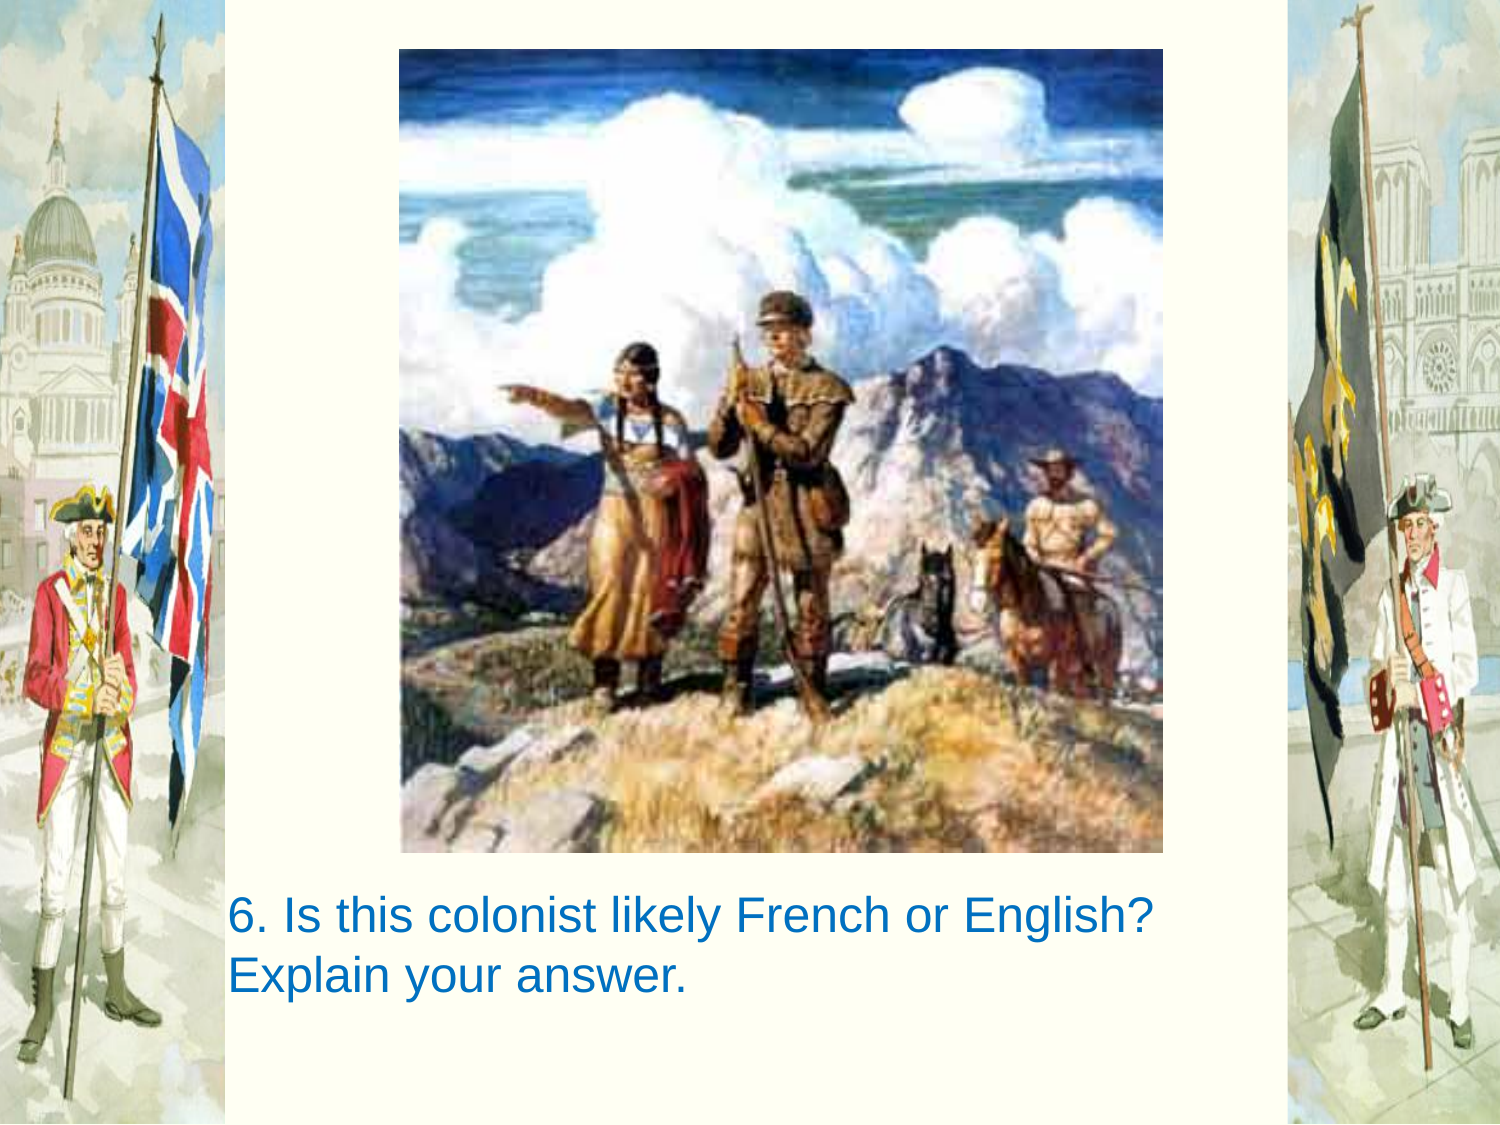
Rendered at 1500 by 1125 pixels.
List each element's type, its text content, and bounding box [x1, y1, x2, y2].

picture [0, 0, 225, 1124]
picture [1287, 0, 1500, 1124]
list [399, 49, 1163, 853]
title 6. Is this colonist likely French or English? Explain your answer. [212, 875, 1313, 1063]
